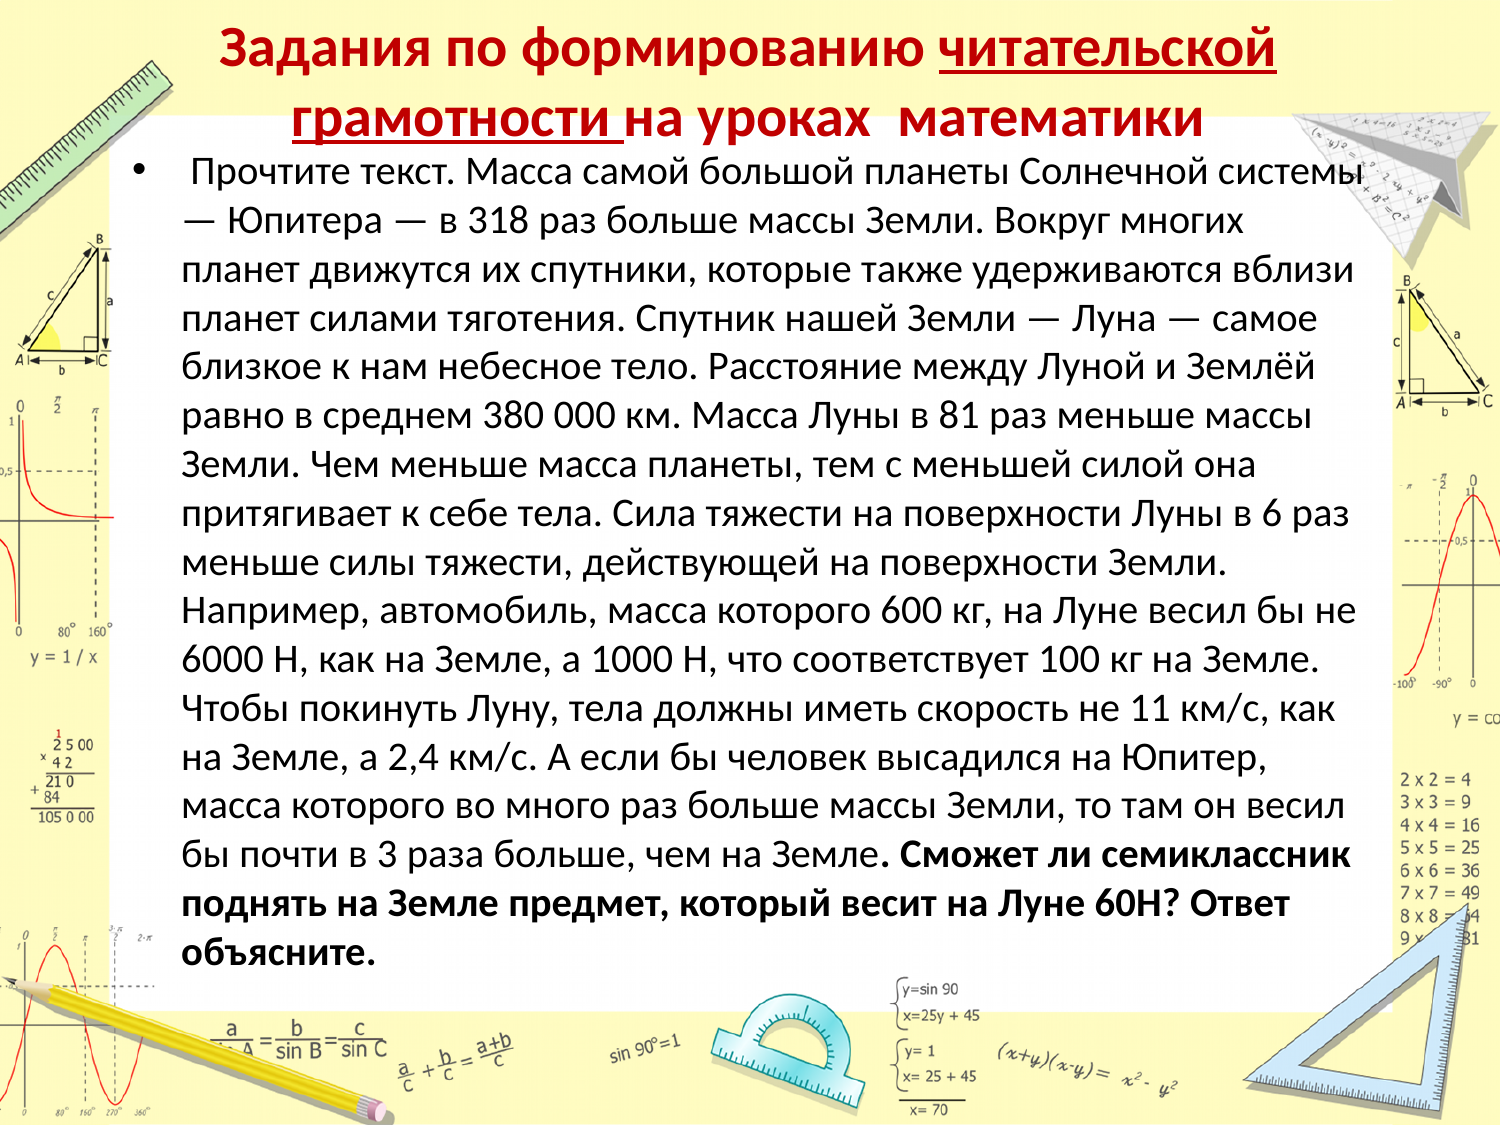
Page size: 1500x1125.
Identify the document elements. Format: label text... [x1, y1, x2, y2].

picture [0, 0, 1500, 1125]
list Прочтите текст. Масса самой большой планеты Солнечной системы — Юпитера — в 318 раз больше массы Земли. Вокруг многих планет движутся их спутники, которые также удерживаются вблизи планет силами тяготения. Спутник нашей Земли — Луна — самое близкое к нам небесное тело. Расстояние между Луной и Землёй равно в среднем 380 000 км. Масса Луны в 81 раз меньше массы Земли. Чем меньше масса планеты, тем с меньшей силой она притягивает к себе тела. Сила тяжести на поверхности Луны в 6 раз меньше силы тяжести, действующей на поверхности Земли. Например, автомобиль, масса которого 600 кг, на Луне весил бы не 6000 Н, как на Земле, а 1000 Н, что соответствует 100 кг на Земле. Чтобы покинуть Луну, тела должны иметь скорость не 11 км/с, как на Земле, а 2,4 км/с. А если бы человек высадился на Юпитер, масса которого во много раз больше массы Земли, то там он весил бы почти в 3 раза больше, чем на Земле. Сможет ли семиклассник поднять на Земле предмет, который весит на Луне 60Н? Ответ объясните. [117, 136, 1383, 1008]
title Задания по формированию читательской грамотности на уроках математики [76, 19, 1421, 138]
